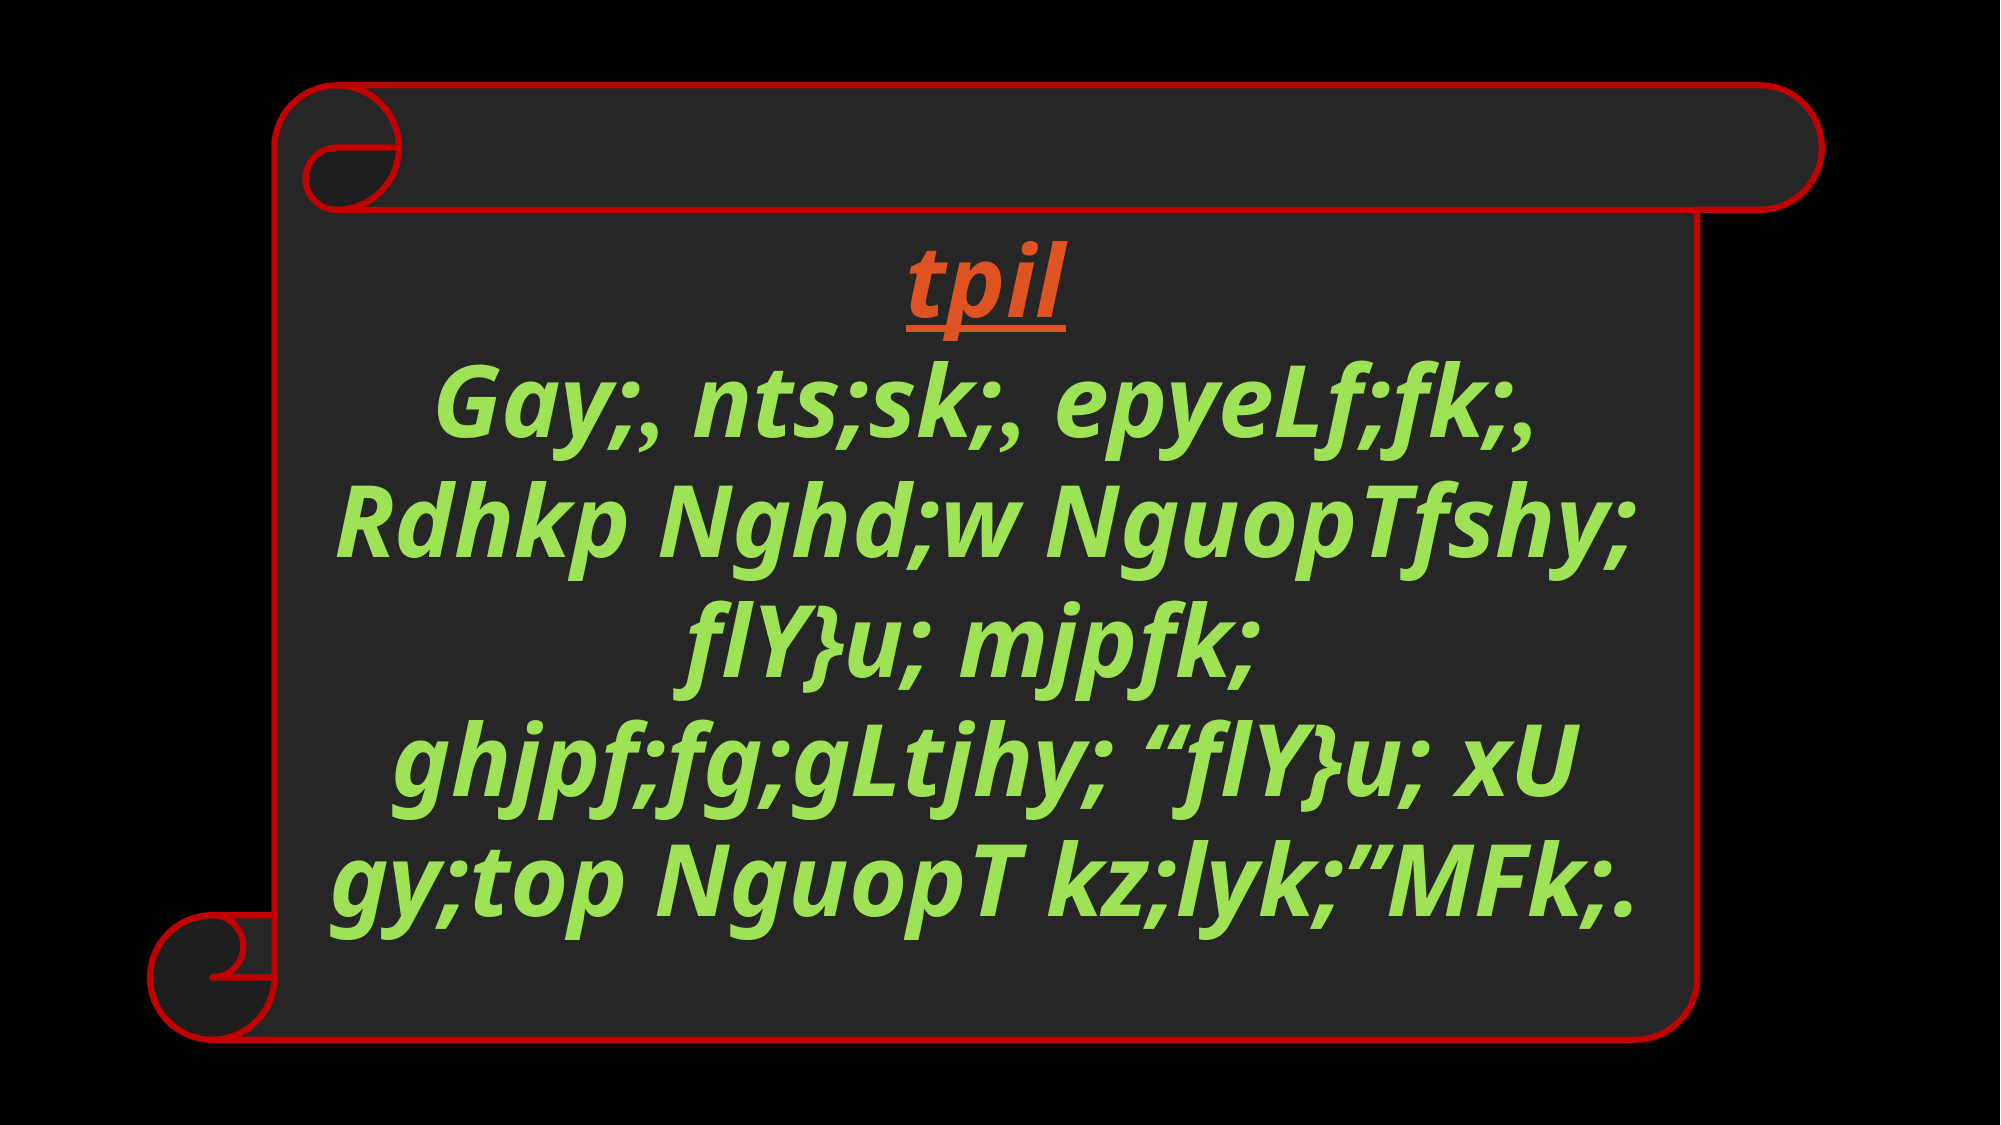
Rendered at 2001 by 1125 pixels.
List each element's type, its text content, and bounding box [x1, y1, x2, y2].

text_box tpil Gay;, nts;sk;, epyeLf;fk;, Rdhkp Nghd;w NguopTfshy; flY}u; mjpfk; ghjpf;fg;gLtjhy; “flY}u; xU gy;top NguopT kz;lyk;”MFk;. [148, 84, 1824, 1042]
